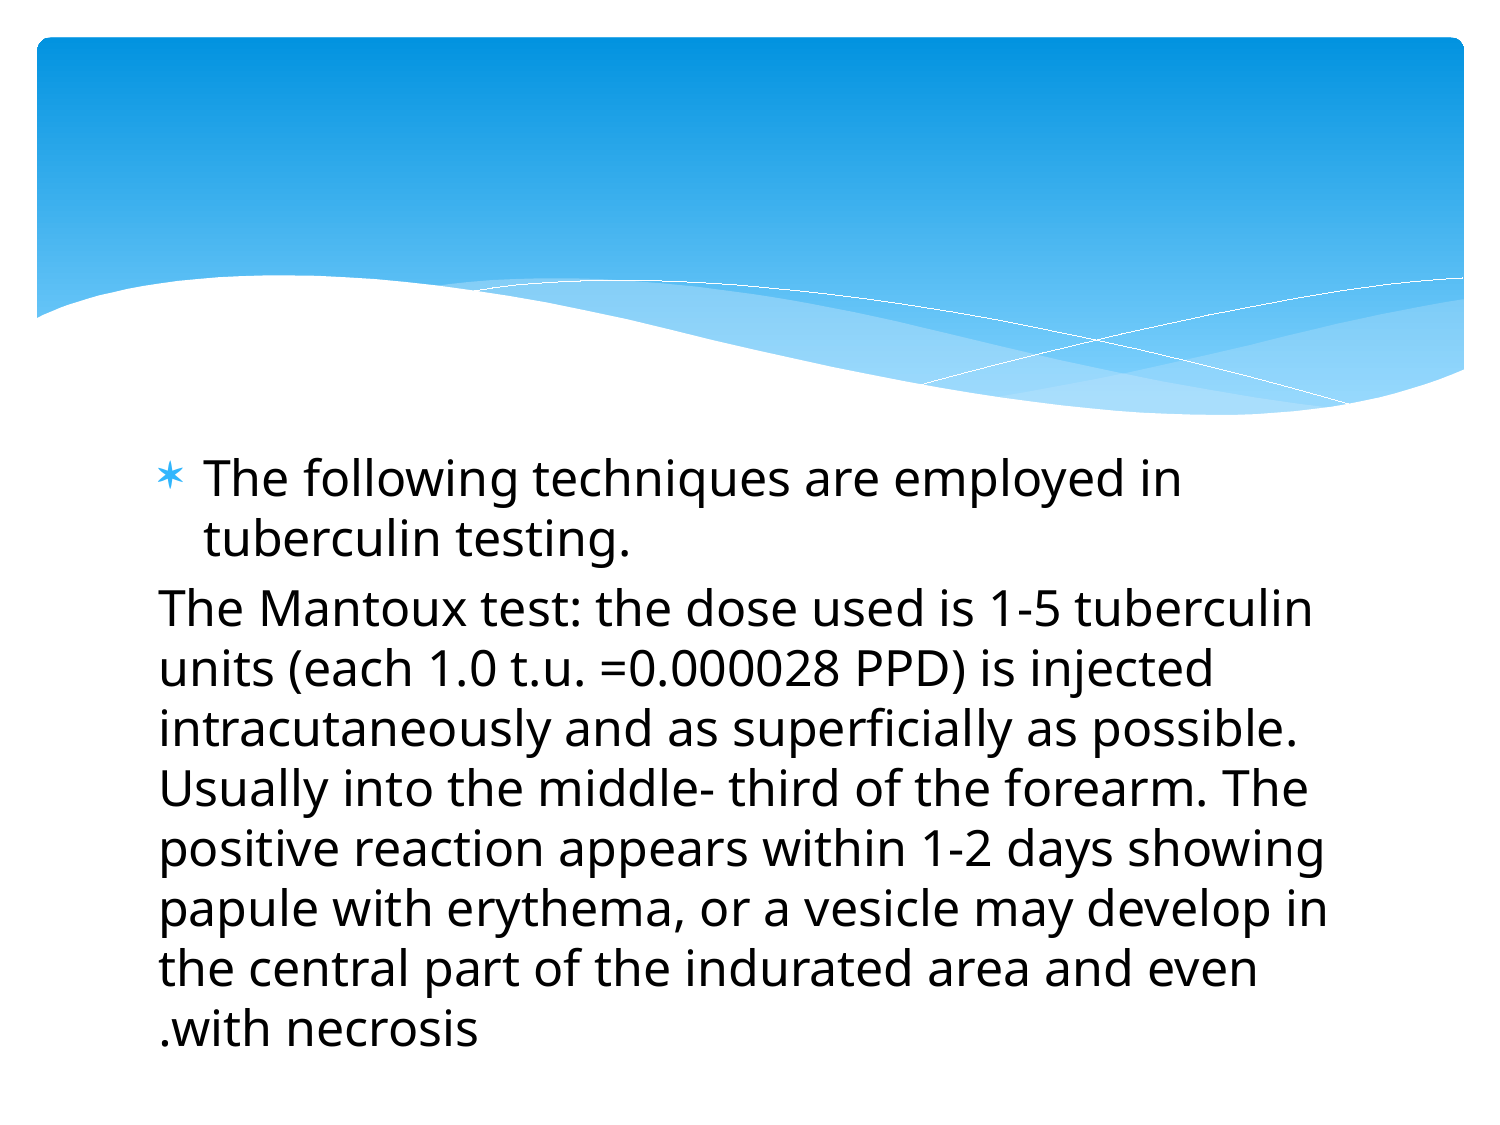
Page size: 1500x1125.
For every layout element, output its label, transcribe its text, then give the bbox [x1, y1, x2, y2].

list The following techniques are employed in tuberculin testing. The Mantoux test: the dose used is 1-5 tuberculin units (each 1.0 t.u. =0.000028 PPD) is injected intracutaneously and as superficially as possible. Usually into the middle- third of the forearm. The positive reaction appears within 1-2 days showing papule with erythema, or a vesicle may develop in the central part of the indurated area and even with necrosis. [143, 438, 1359, 1005]
